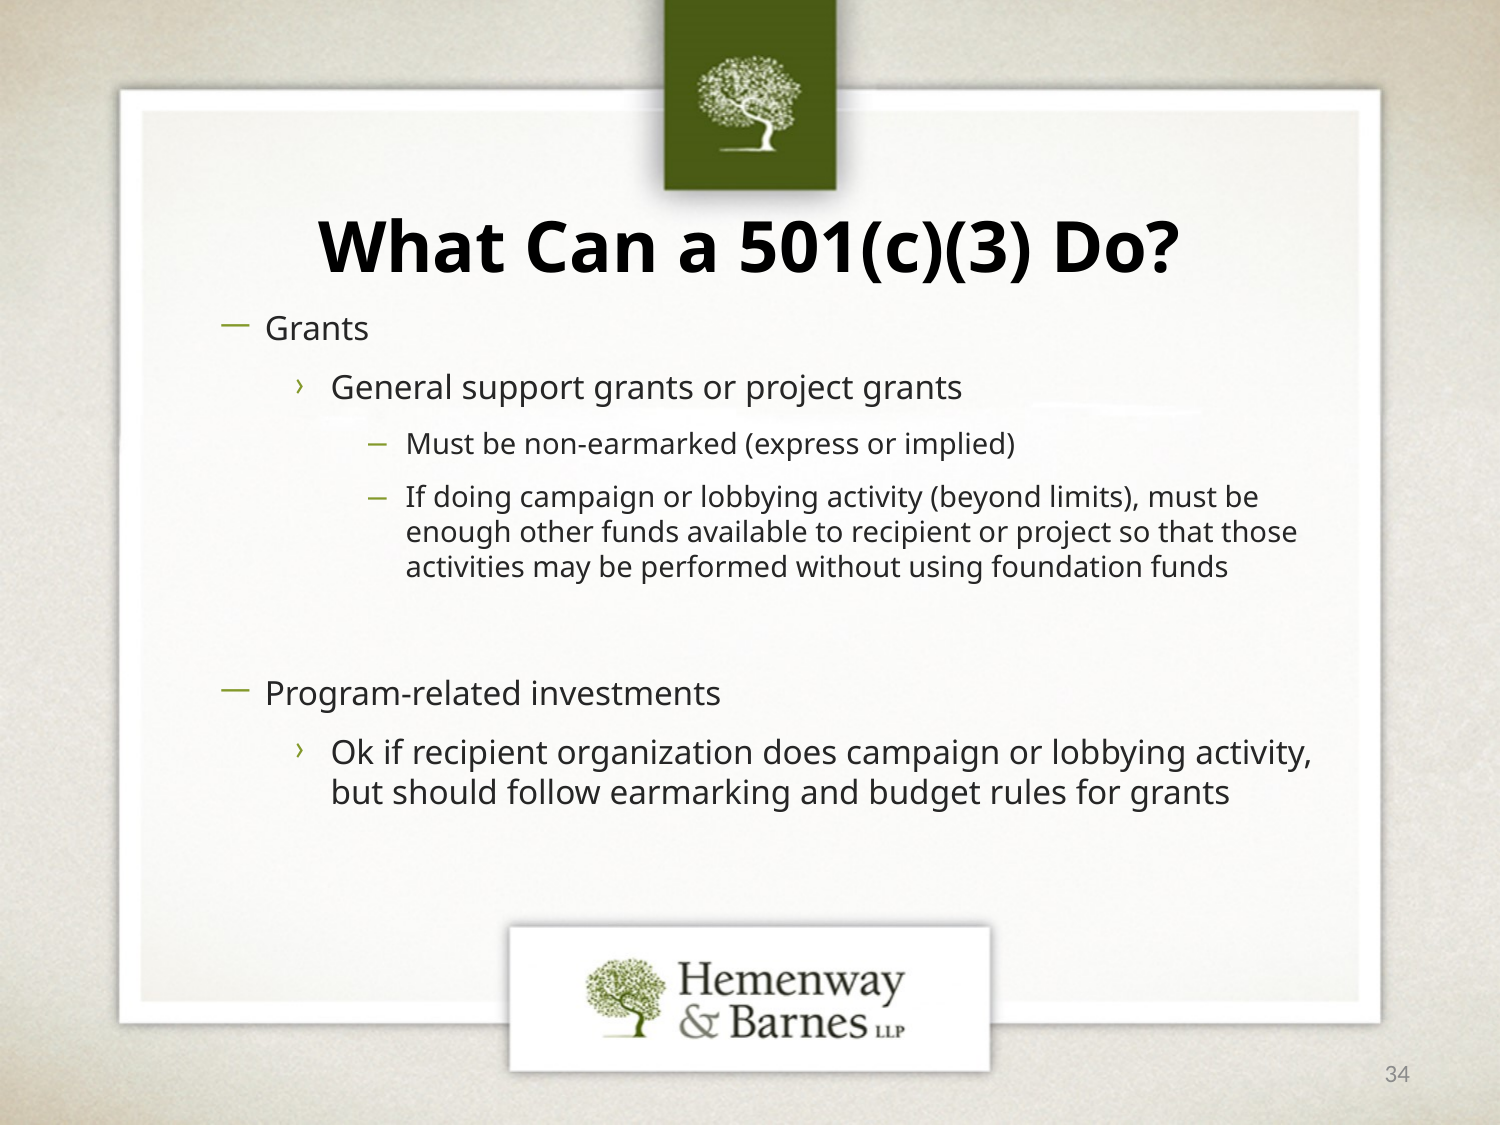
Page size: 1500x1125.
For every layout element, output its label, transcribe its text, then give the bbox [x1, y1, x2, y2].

picture [0, 0, 1500, 1125]
list Grants General support grants or project grants Must be non-earmarked (express or implied) If doing campaign or lobbying activity (beyond limits), must be enough other funds available to recipient or project so that those activities may be performed without using foundation funds Program-related investments Ok if recipient organization does campaign or lobbying activity, but should follow earmarking and budget rules for grants [137, 299, 1363, 925]
title What Can a 501(c)(3) Do? [137, 187, 1363, 299]
slide_number 34 [1074, 1042, 1425, 1103]
